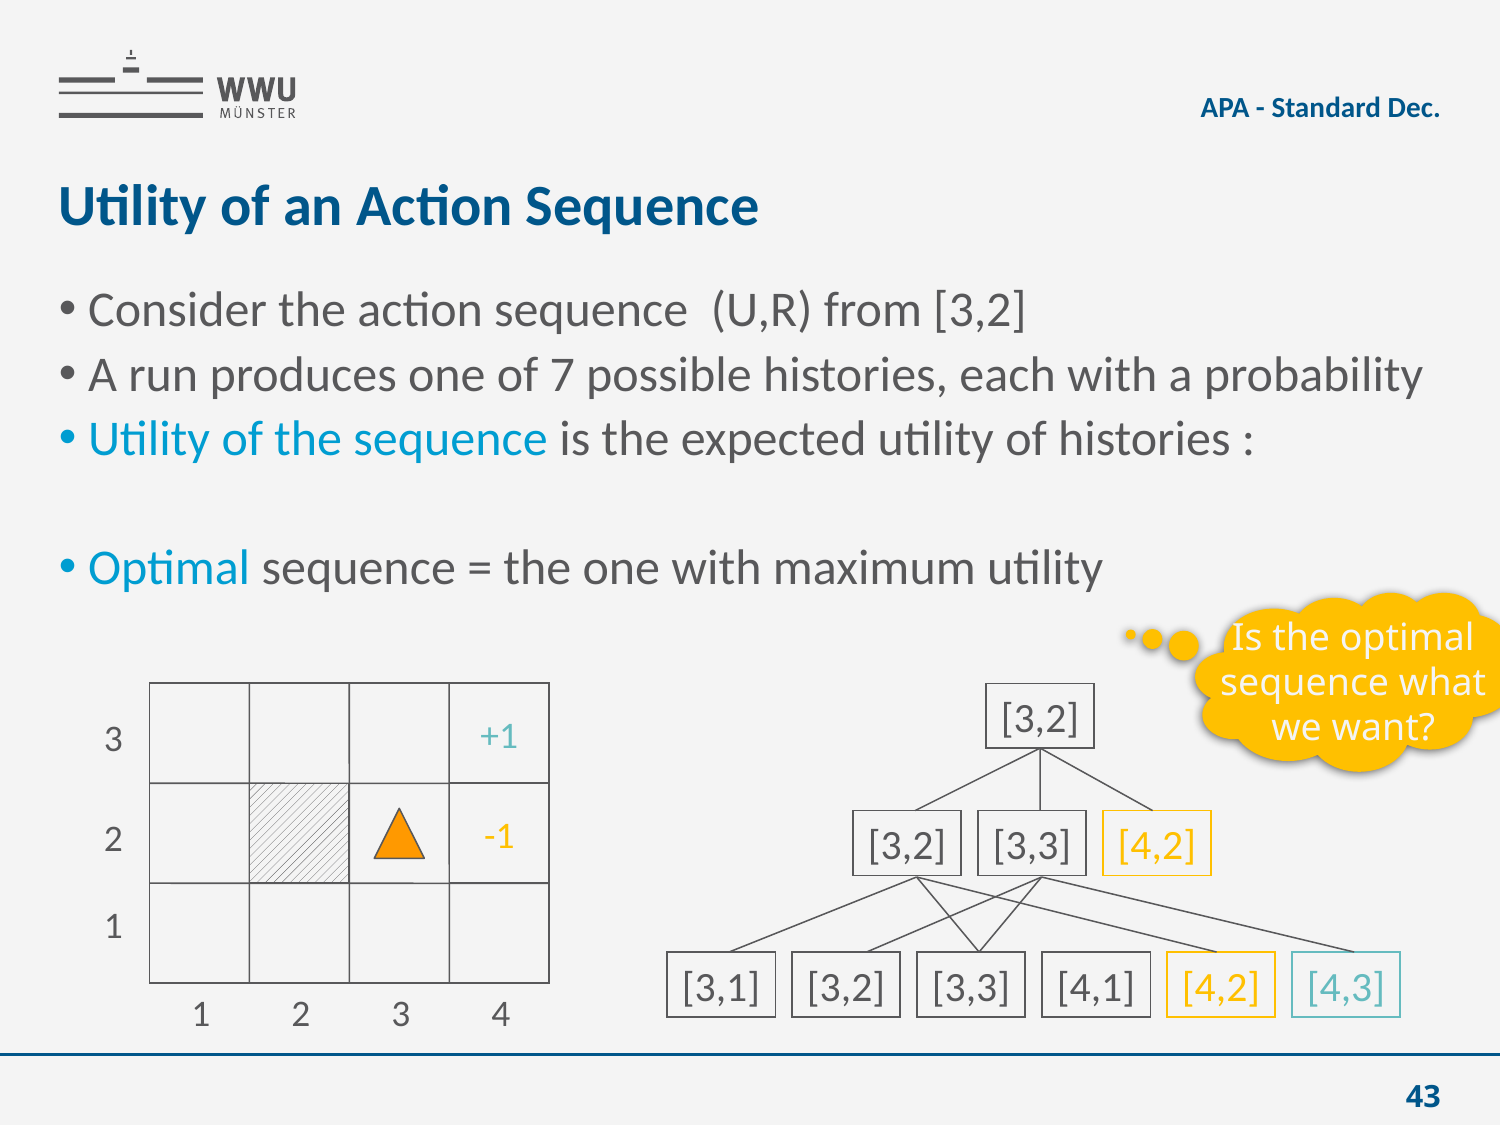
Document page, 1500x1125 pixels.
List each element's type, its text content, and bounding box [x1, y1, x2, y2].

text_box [88, 683, 550, 1042]
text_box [1195, 592, 1500, 772]
title Utility of an Action Sequence [59, 167, 1442, 262]
slide_number APA - Standard Dec. [590, 63, 1442, 123]
slide_number 43 [1322, 1058, 1441, 1118]
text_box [666, 683, 1401, 1018]
